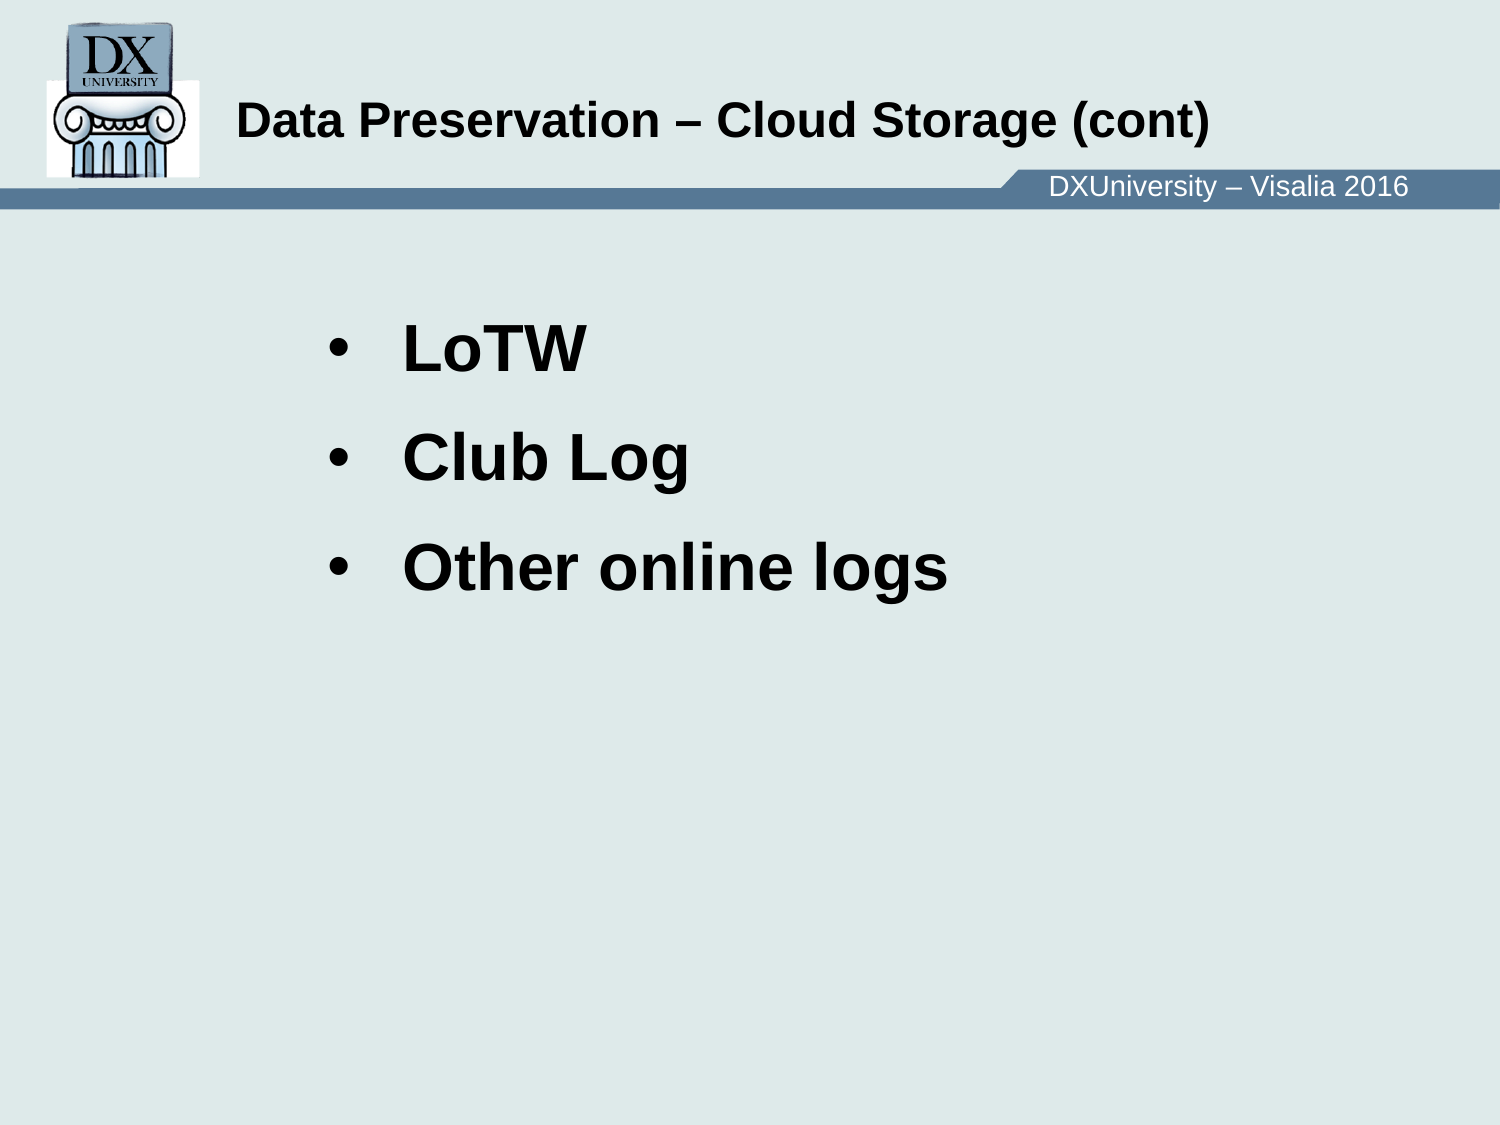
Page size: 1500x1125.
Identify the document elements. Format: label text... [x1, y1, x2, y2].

picture [34, 20, 206, 183]
title Data Preservation – Cloud Storage (cont) [222, 32, 1343, 156]
list LoTW Club Log Other online logs [202, 303, 1305, 1019]
